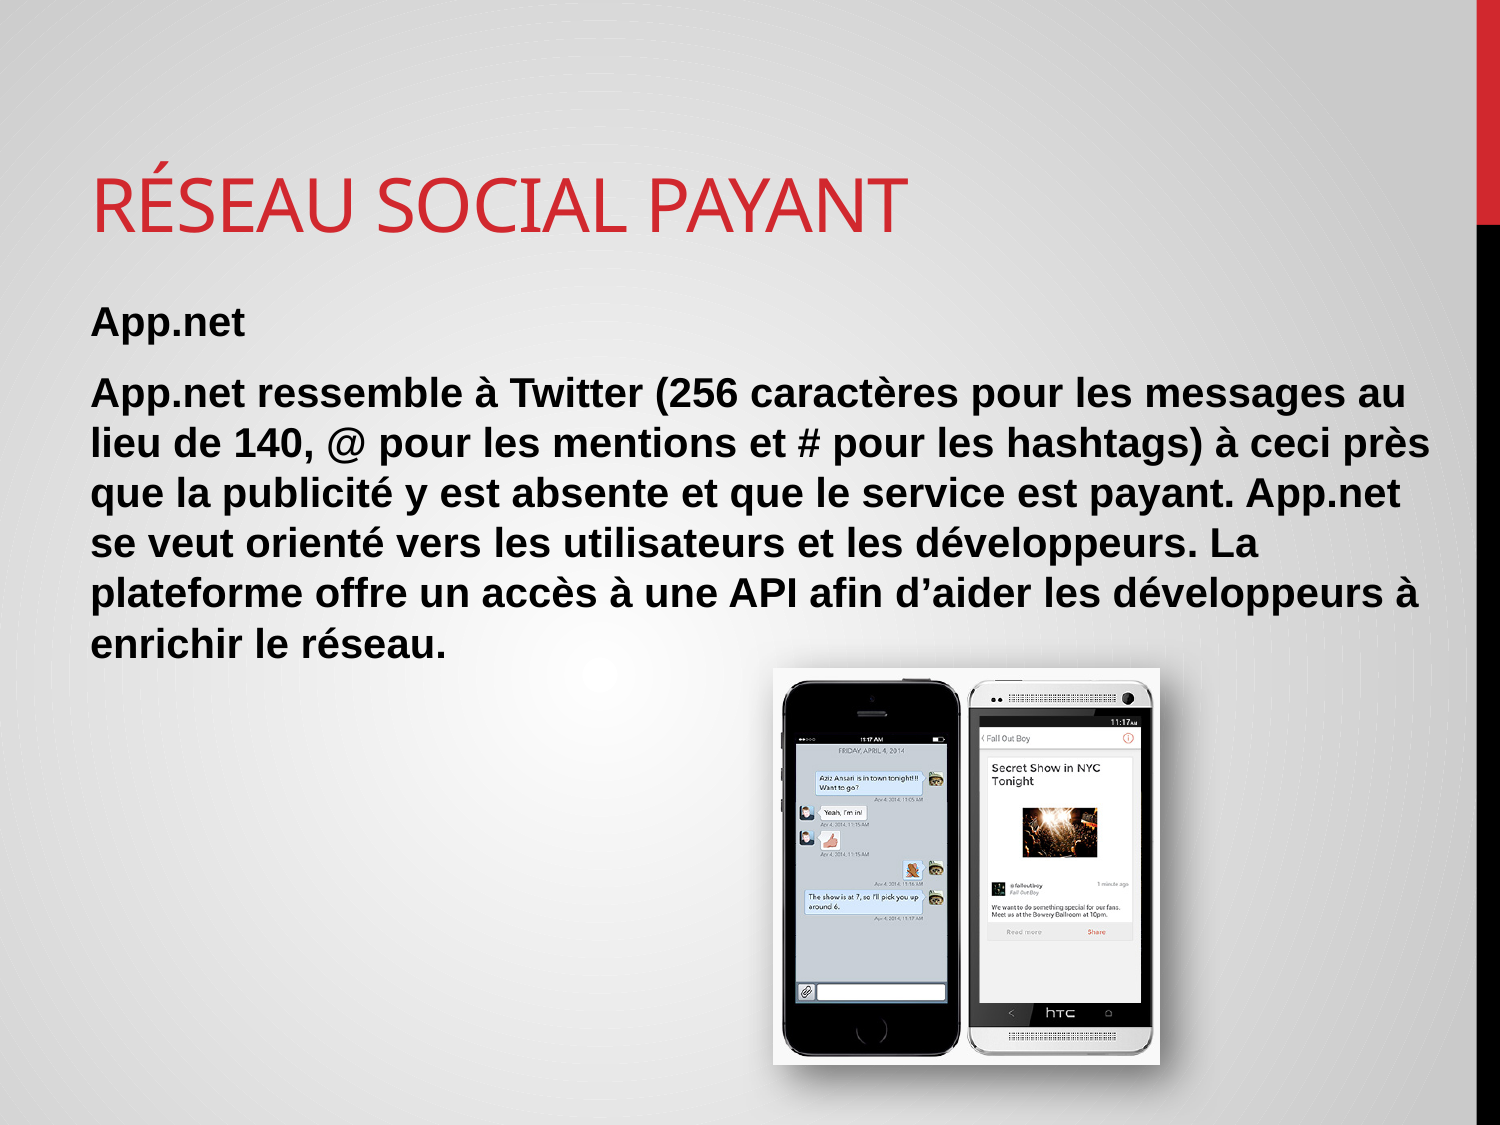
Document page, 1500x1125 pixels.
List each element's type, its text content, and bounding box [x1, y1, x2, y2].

picture [773, 668, 1160, 1066]
list App.net App.net ressemble à Twitter (256 caractères pour les messages au lieu de 140, @ pour les mentions et # pour les hashtags) à ceci près que la publicité y est absente et que le service est payant. App.net se veut orienté vers les utilisateurs et les développeurs. La plateforme offre un accès à une API afin d’aider les développeurs à enrichir le réseau. [75, 287, 1459, 1005]
title Réseau social payant [75, 90, 1388, 256]
